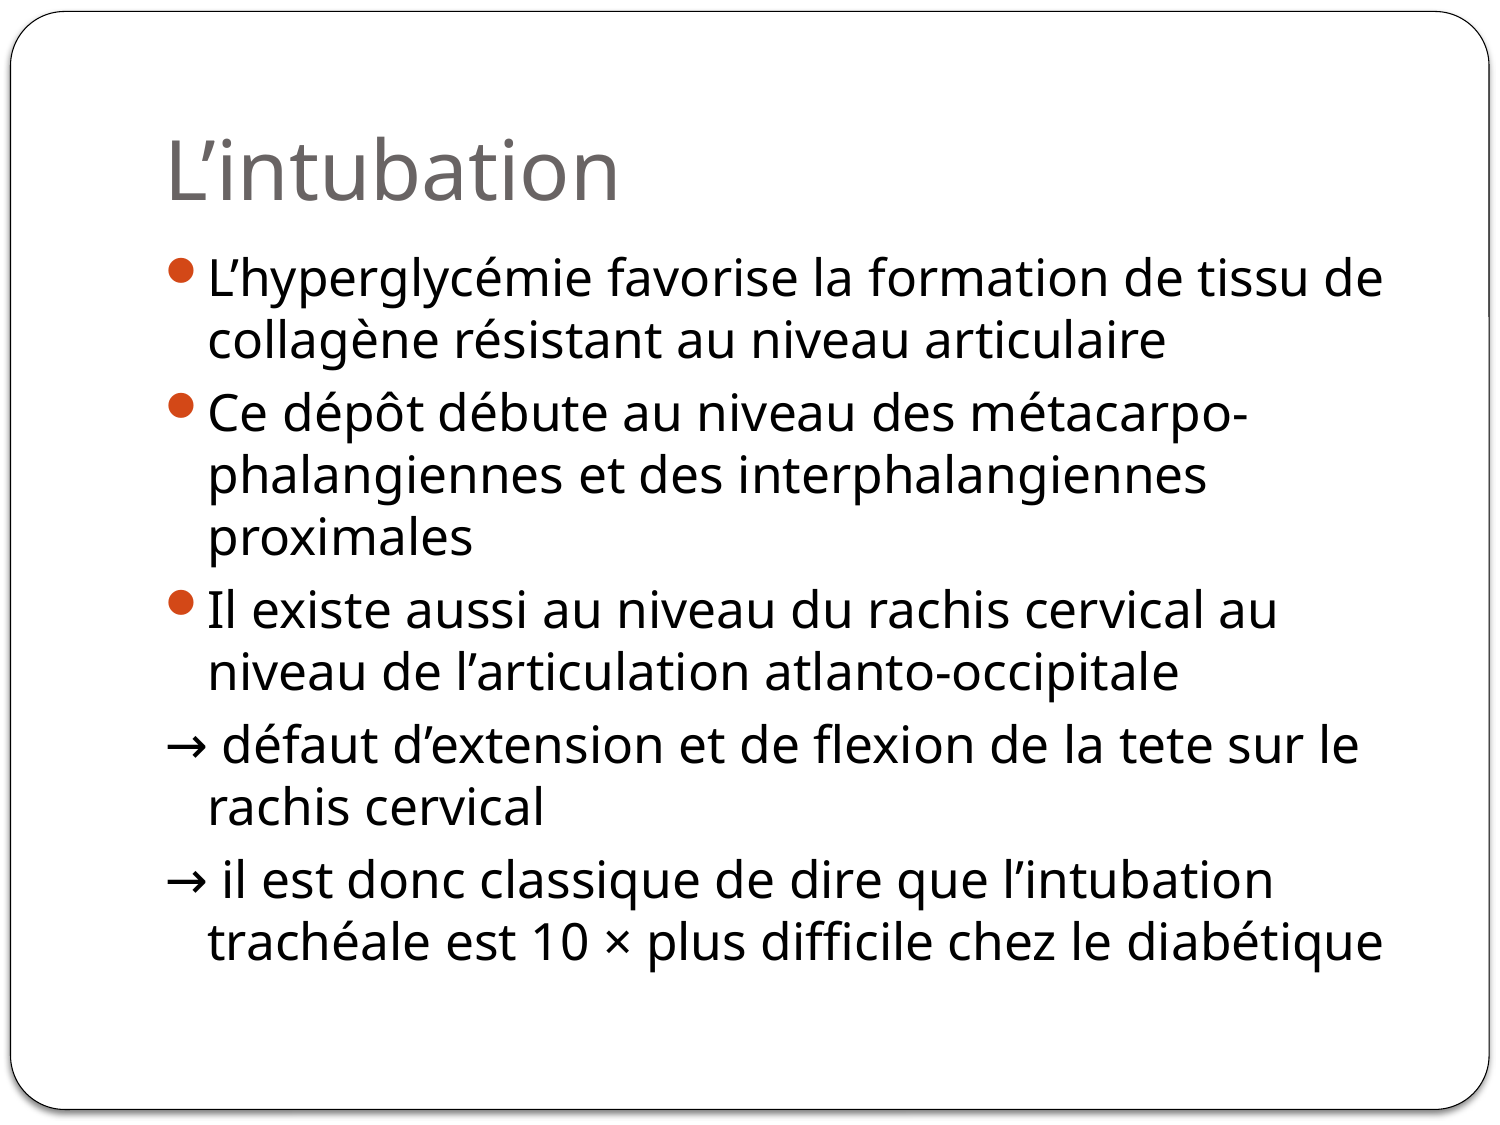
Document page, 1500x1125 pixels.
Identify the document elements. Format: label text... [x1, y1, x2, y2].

title L’intubation [150, 45, 1425, 233]
list L’hyperglycémie favorise la formation de tissu de collagène résistant au niveau articulaire Ce dépôt débute au niveau des métacarpo-phalangiennes et des interphalangiennes proximales Il existe aussi au niveau du rachis cervical au niveau de l’articulation atlanto-occipitale → défaut d’extension et de flexion de la tete sur le rachis cervical → il est donc classique de dire que l’intubation trachéale est 10 × plus difficile chez le diabétique [150, 237, 1425, 988]
